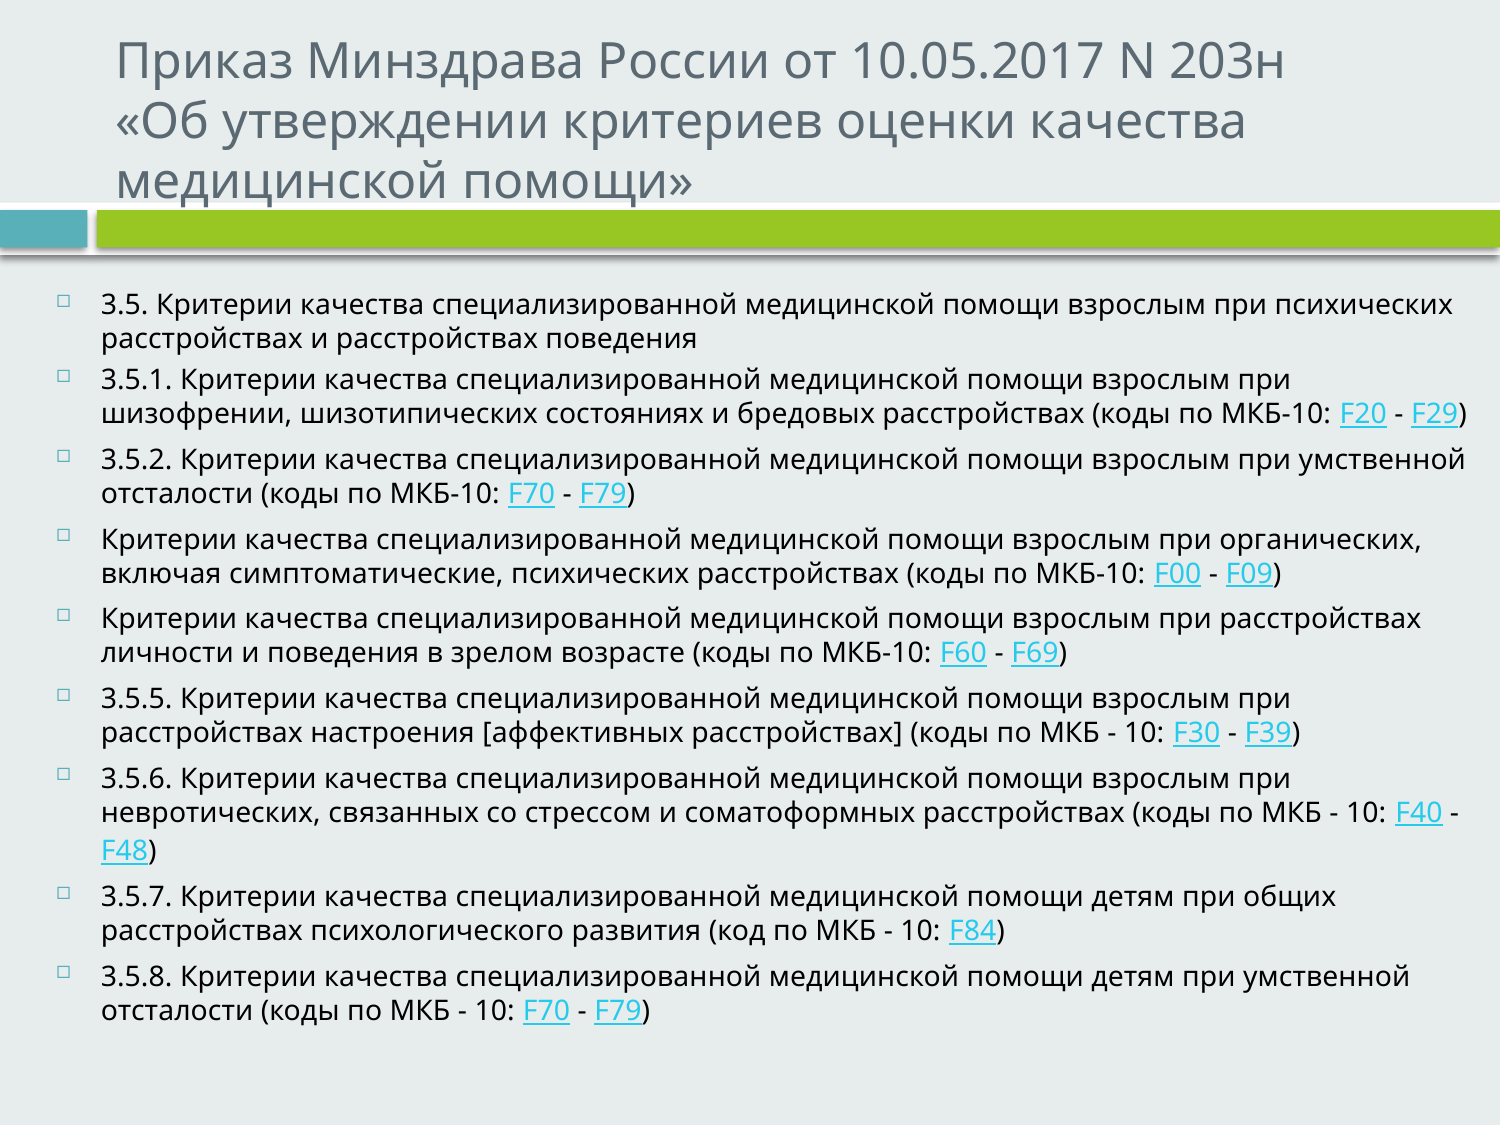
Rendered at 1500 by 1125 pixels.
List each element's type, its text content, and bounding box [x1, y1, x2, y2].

list 3.5. Критерии качества специализированной медицинской помощи взрослым при психических расстройствах и расстройствах поведения 3.5.1. Критерии качества специализированной медицинской помощи взрослым при шизофрении, шизотипических состояниях и бредовых расстройствах (коды по МКБ-10: F20 - F29) 3.5.2. Критерии качества специализированной медицинской помощи взрослым при умственной отсталости (коды по МКБ-10: F70 - F79) Критерии качества специализированной медицинской помощи взрослым при органических, включая симптоматические, психических расстройствах (коды по МКБ-10: F00 - F09) Критерии качества специализированной медицинской помощи взрослым при расстройствах личности и поведения в зрелом возрасте (коды по МКБ-10: F60 - F69) 3.5.5. Критерии качества специализированной медицинской помощи взрослым при расстройствах настроения [аффективных расстройствах] (коды по МКБ - 10: F30 - F39) 3.5.6. Критерии качества специализированной медицинской помощи взрослым при невротических, связанных со стрессом и соматоформных расстройствах (коды по МКБ - 10: F40 - F48) 3.5.7. Критерии качества специализированной медицинской помощи детям при общих расстройствах психологического развития (код по МКБ - 10: F84) 3.5.8. Критерии качества специализированной медицинской помощи детям при умственной отсталости (коды по МКБ - 10: F70 - F79) [41, 278, 1483, 1071]
title Приказ Минздрава России от 10.05.2017 N 203н «Об утверждении критериев оценки качества медицинской помощи» [100, 37, 1438, 200]
